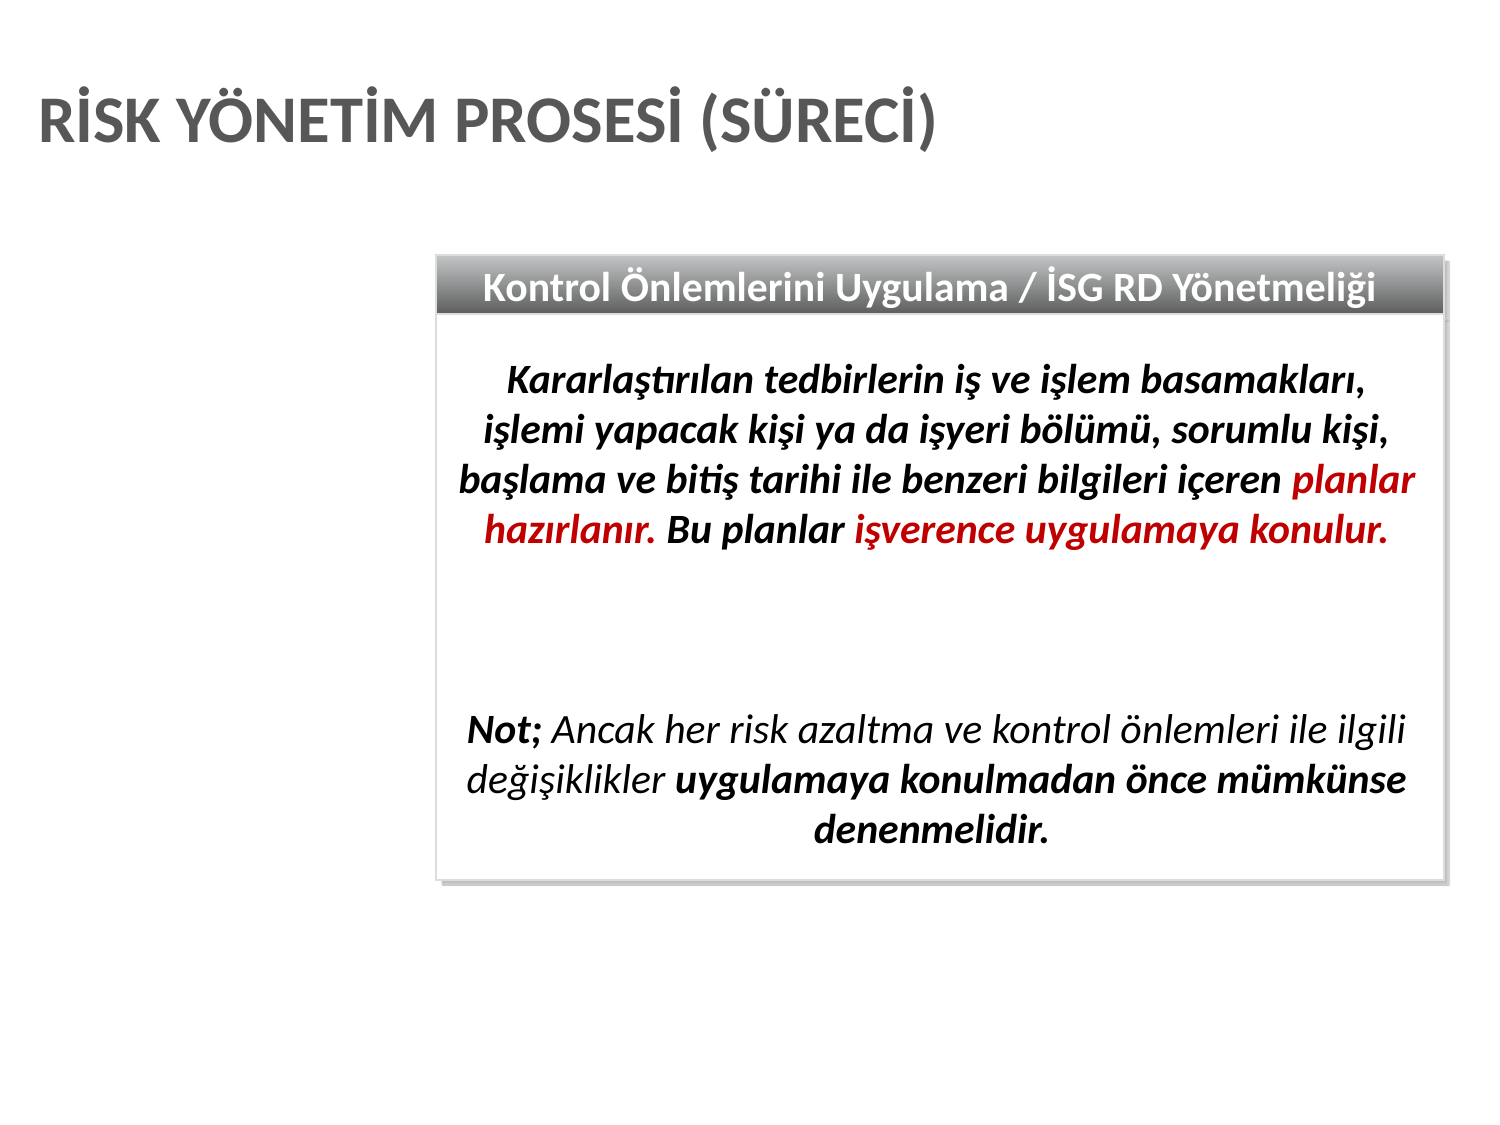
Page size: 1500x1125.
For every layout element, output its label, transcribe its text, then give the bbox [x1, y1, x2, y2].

text_box Kontrol Önlemlerini Uygulama / İSG RD Yönetmeliği [435, 255, 1444, 314]
text_box RİSK YÖNETİM PROSESİ (SÜRECİ) [38, 67, 1485, 174]
text_box Kararlaştırılan tedbirlerin iş ve işlem basamakları, işlemi yapacak kişi ya da işyeri bölümü, sorumlu kişi, başlama ve bitiş tarihi ile benzeri bilgileri içeren planlar hazırlanır. Bu planlar işverence uygulamaya konulur. Not; Ancak her risk azaltma ve kontrol önlemleri ile ilgili değişiklikler uygulamaya konulmadan önce mümkünse denenmelidir. [435, 314, 1444, 881]
